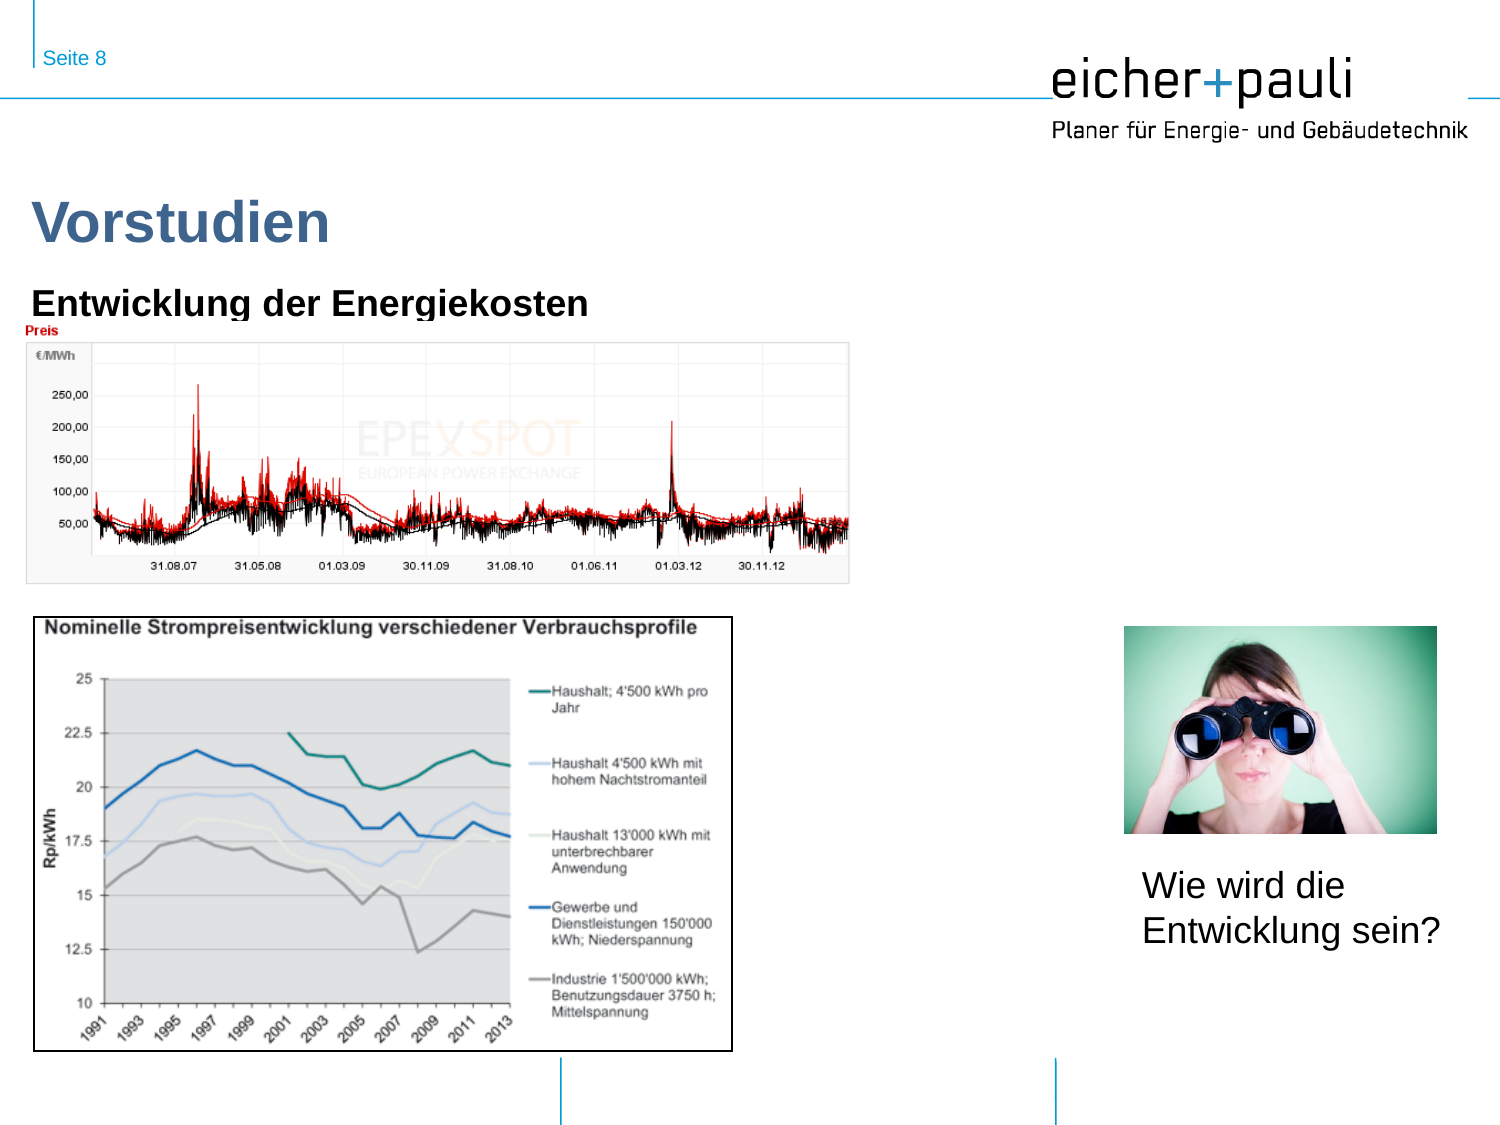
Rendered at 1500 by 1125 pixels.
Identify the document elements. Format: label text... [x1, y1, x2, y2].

text_box Wie wird die Entwicklung sein? [1127, 854, 1457, 959]
picture [1124, 626, 1438, 835]
picture [1053, 57, 1468, 143]
picture [15, 321, 854, 592]
picture [34, 617, 732, 1051]
title Vorstudien [15, 176, 1438, 258]
list Entwicklung der Energiekosten [15, 262, 999, 1006]
